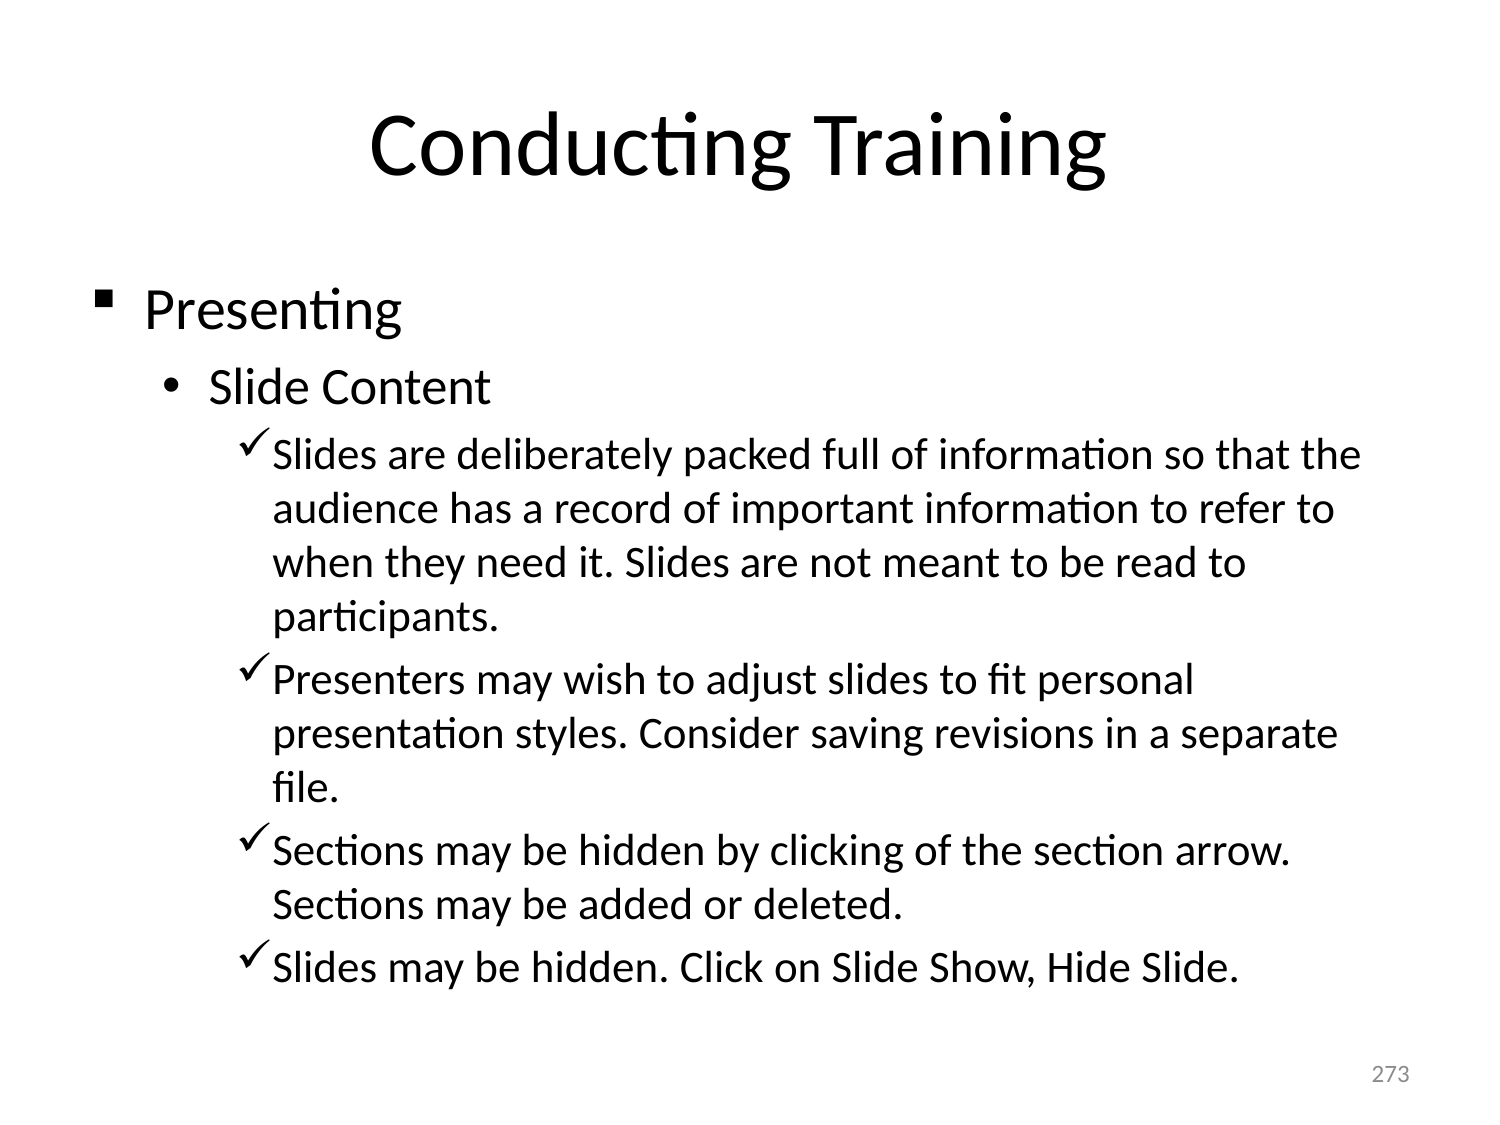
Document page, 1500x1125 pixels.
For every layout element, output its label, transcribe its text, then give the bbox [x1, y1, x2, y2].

title Conducting Training [75, 45, 1425, 233]
list Presenting Slide Content Slides are deliberately packed full of information so that the audience has a record of important information to refer to when they need it. Slides are not meant to be read to participants. Presenters may wish to adjust slides to fit personal presentation styles. Consider saving revisions in a separate file. Sections may be hidden by clicking of the section arrow. Sections may be added or deleted. Slides may be hidden. Click on Slide Show, Hide Slide. [75, 262, 1425, 1005]
slide_number 273 [1074, 1042, 1425, 1103]
